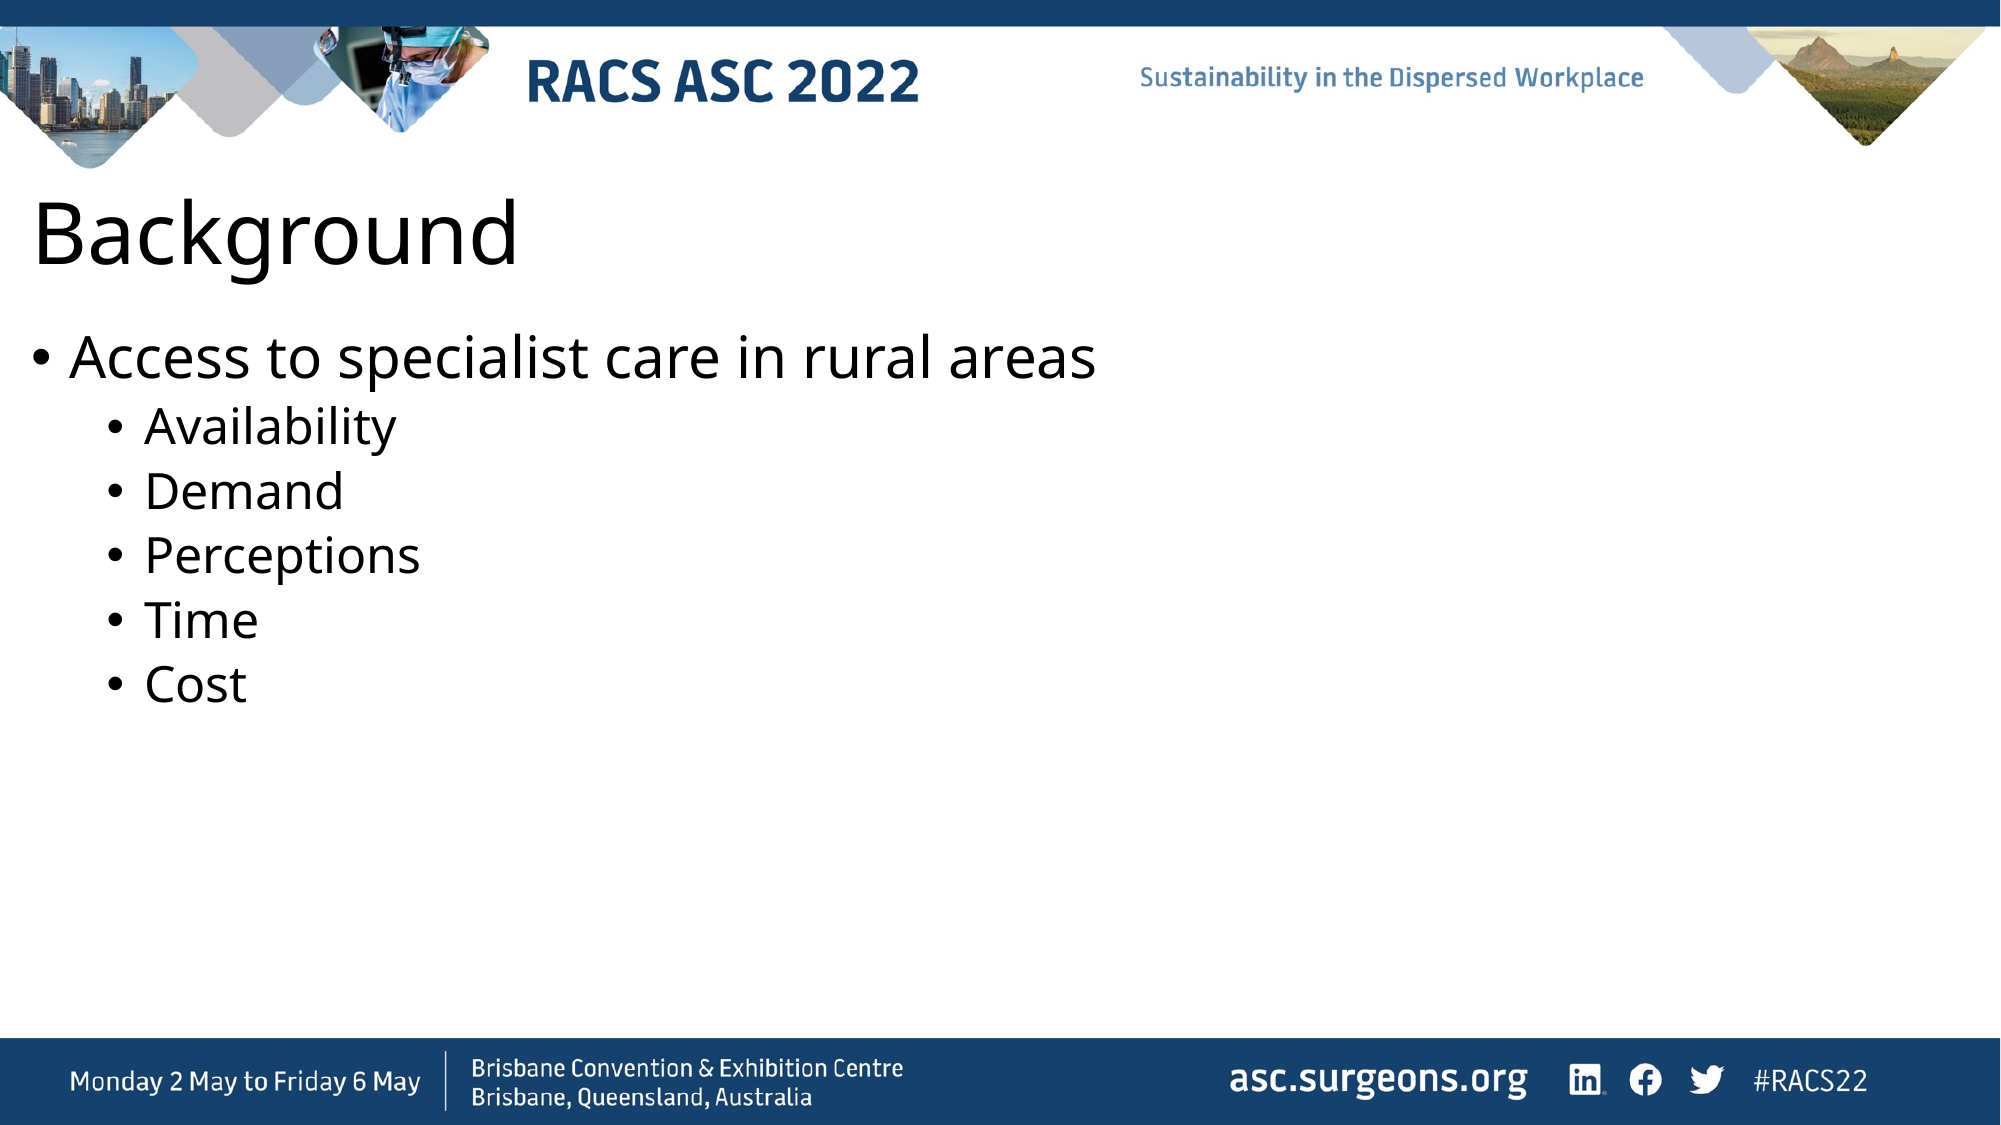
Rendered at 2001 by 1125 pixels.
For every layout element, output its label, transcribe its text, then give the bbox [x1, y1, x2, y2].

picture [0, 0, 2001, 1125]
list Access to specialist care in rural areas Availability Demand Perceptions Time Cost [16, 320, 1976, 1014]
title Background [16, 182, 1976, 291]
